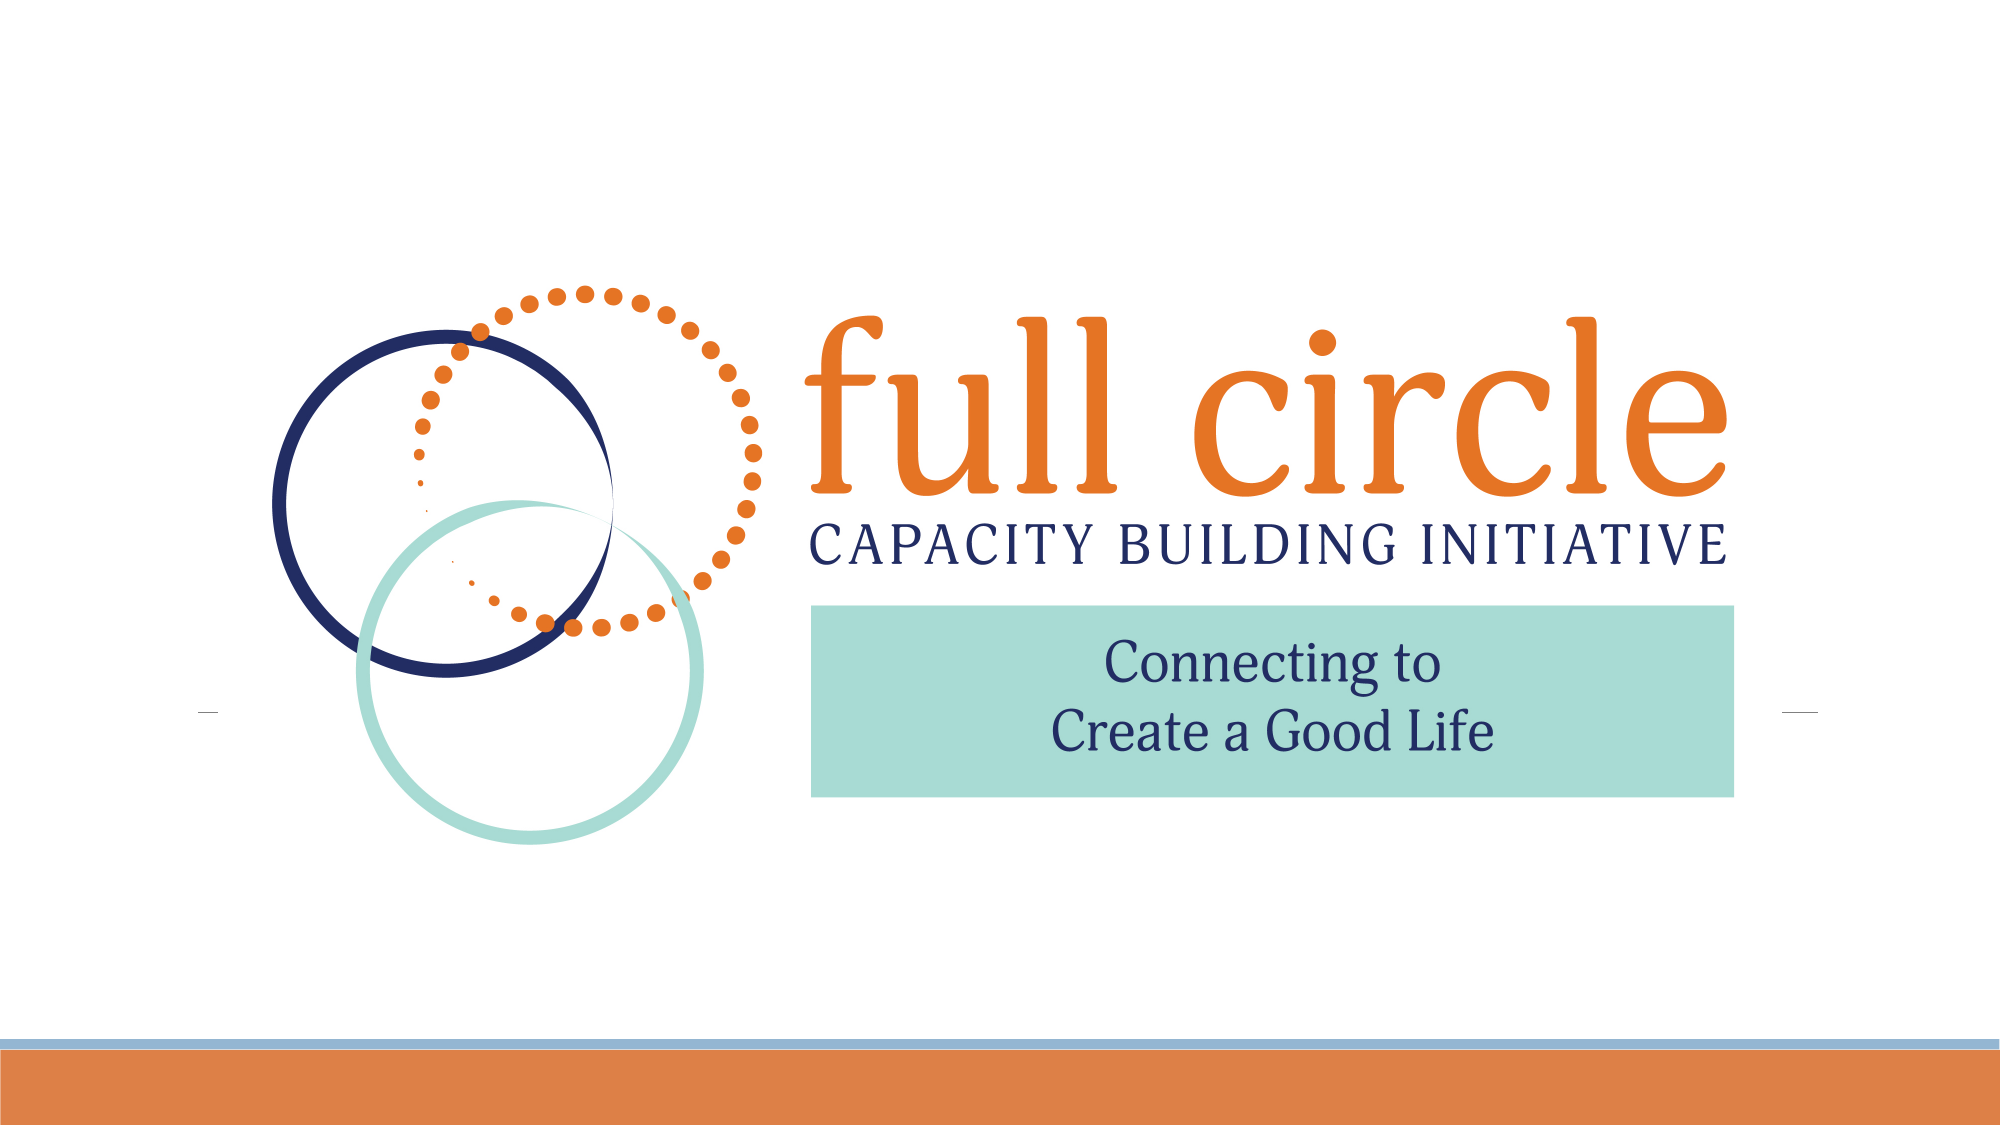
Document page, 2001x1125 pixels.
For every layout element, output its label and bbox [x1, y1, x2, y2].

picture [218, 223, 1782, 902]
